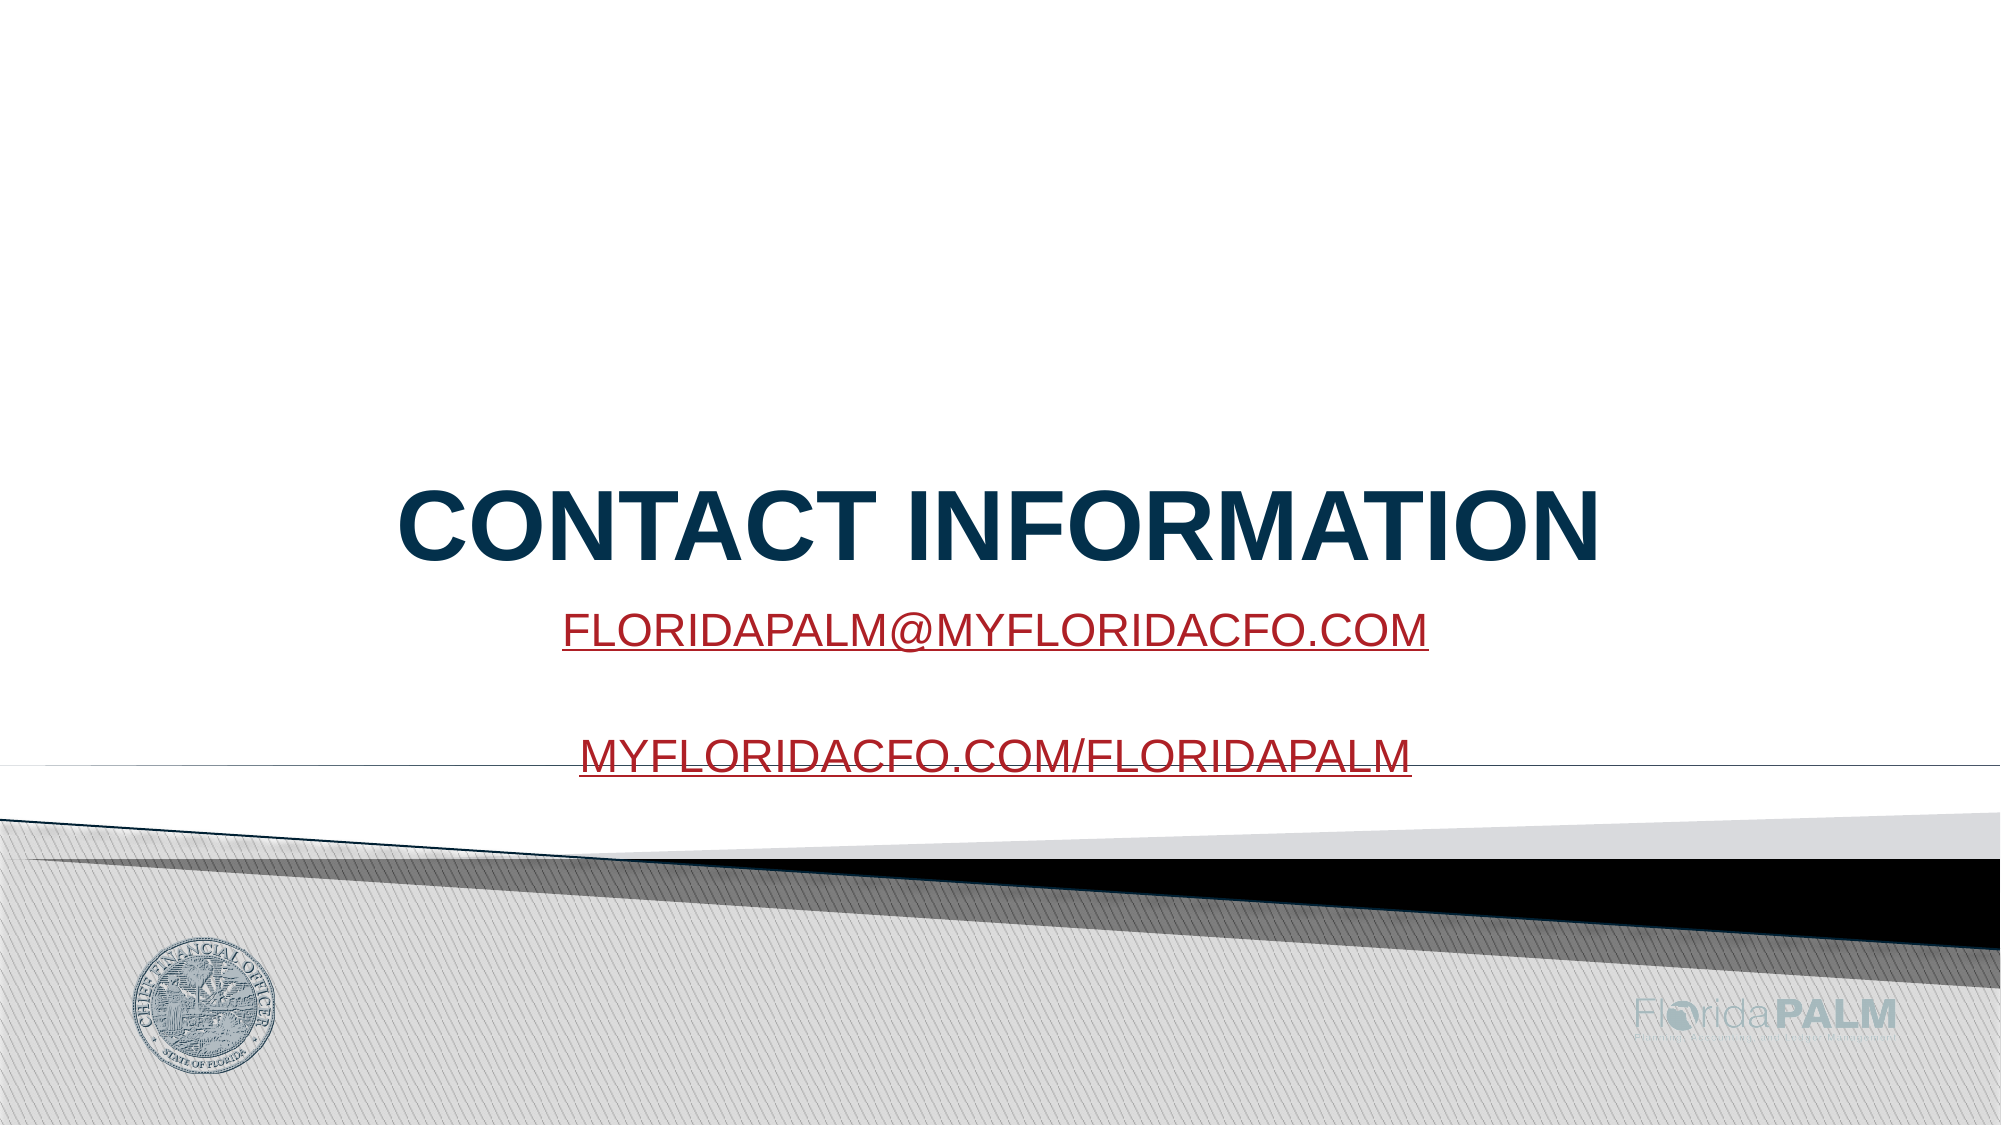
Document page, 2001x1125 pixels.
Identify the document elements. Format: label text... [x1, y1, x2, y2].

title Contact Information [150, 287, 1850, 588]
subtitle FloridaPALM@MyFloridaCFO.com MyFloridaCFO.com/FloridaPALM [150, 592, 1850, 790]
picture [7, 859, 2000, 989]
